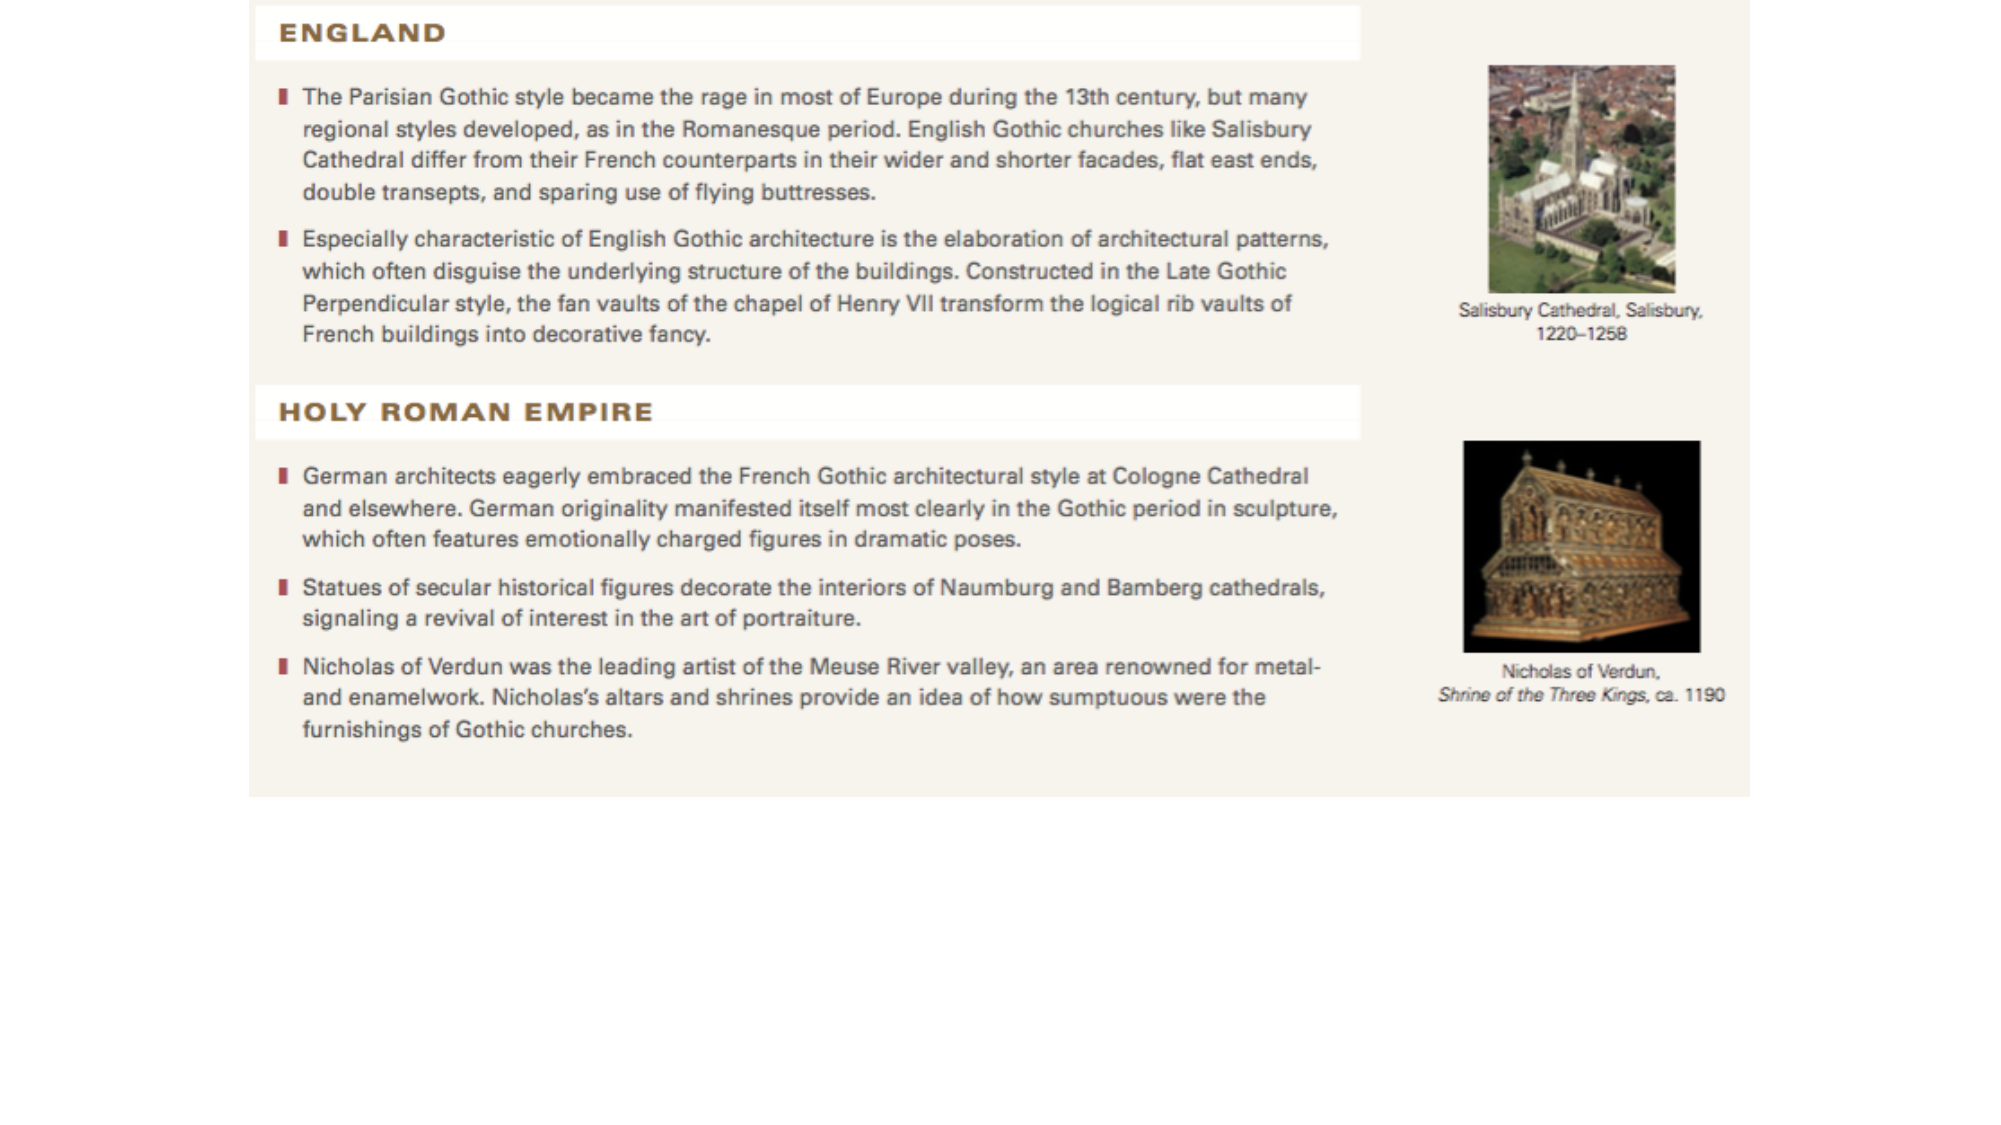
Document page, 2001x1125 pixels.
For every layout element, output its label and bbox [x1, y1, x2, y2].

picture [249, 0, 1750, 797]
